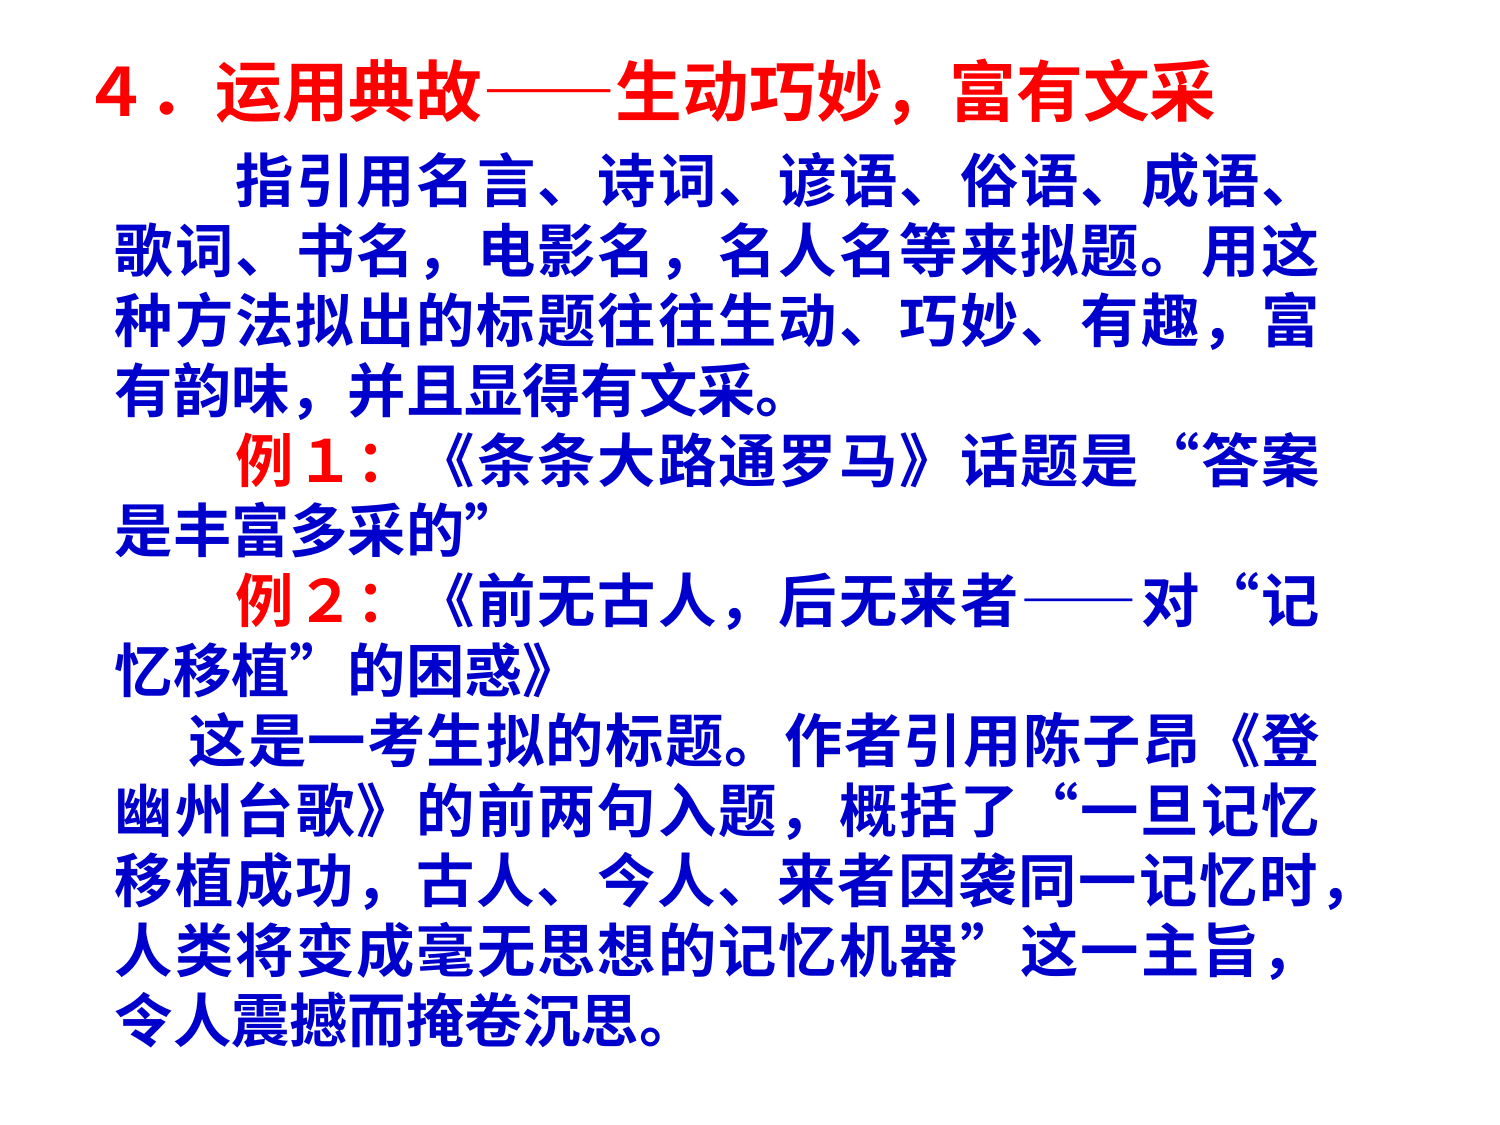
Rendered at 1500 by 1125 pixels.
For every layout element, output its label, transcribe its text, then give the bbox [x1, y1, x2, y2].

text_box ４．运用典故——生动巧妙，富有文采 [41, 42, 1258, 138]
text_box 指引用名言、诗词、谚语、俗语、成语、歌词、书名，电影名，名人名等来拟题。用这种方法拟出的标题往往生动、巧妙、有趣，富有韵味，并且显得有文采。 例１：《条条大路通罗马》话题是“答案是丰富多采的” 例２：《前无古人，后无来者——对“记忆移植”的困惑》 这是一考生拟的标题。作者引用陈子昂《登幽州台歌》的前两句入题，概括了“一旦记忆移植成功，古人、今人、来者因袭同一记忆时，人类将变成毫无思想的记忆机器”这一主旨，令人震撼而掩卷沉思。 [100, 137, 1335, 1062]
